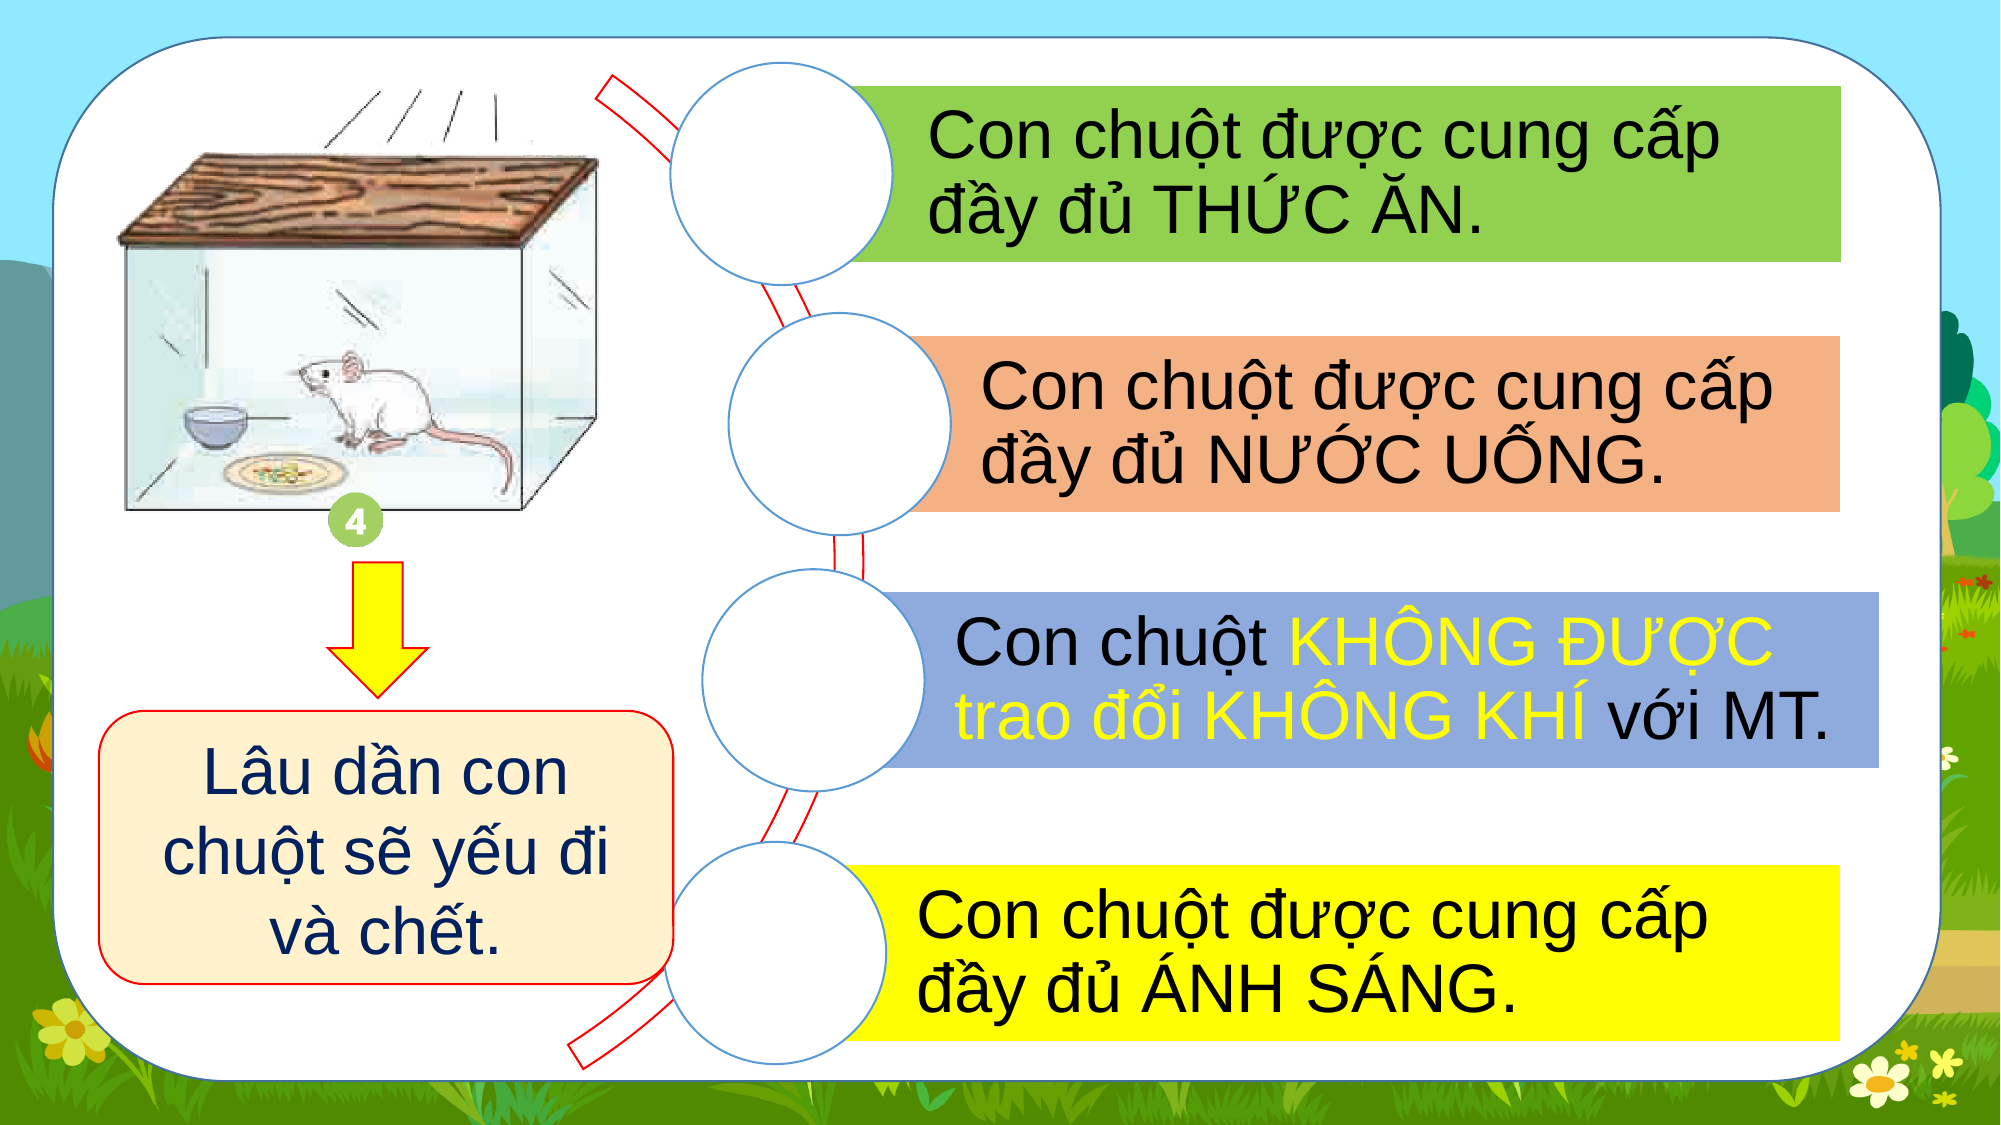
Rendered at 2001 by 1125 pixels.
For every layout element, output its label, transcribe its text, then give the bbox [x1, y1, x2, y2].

picture [0, 0, 2001, 1125]
text_box Con chuột được cung cấp đầy đủ NƯỚC UỐNG. [908, 334, 1842, 514]
text_box Con chuột được cung cấp đầy đủ ÁNH SÁNG. [844, 863, 1842, 1043]
text_box [760, 790, 819, 842]
text_box [51, 36, 1942, 1083]
text_box [761, 285, 811, 327]
text_box [602, 73, 678, 163]
text_box Con chuột được cung cấp đầy đủ THỨC ĂN. [850, 84, 1843, 264]
text_box [664, 840, 888, 1066]
text_box [701, 568, 926, 793]
text_box Lâu dần con chuột sẽ yếu đi và chết. [97, 709, 675, 986]
text_box Con chuột KHÔNG ĐƯỢC trao đổi KHÔNG KHÍ với MT. [882, 590, 1881, 770]
text_box [669, 61, 894, 287]
text_box [833, 534, 865, 580]
text_box [727, 311, 952, 537]
text_box [566, 969, 673, 1071]
text_box [325, 561, 431, 700]
